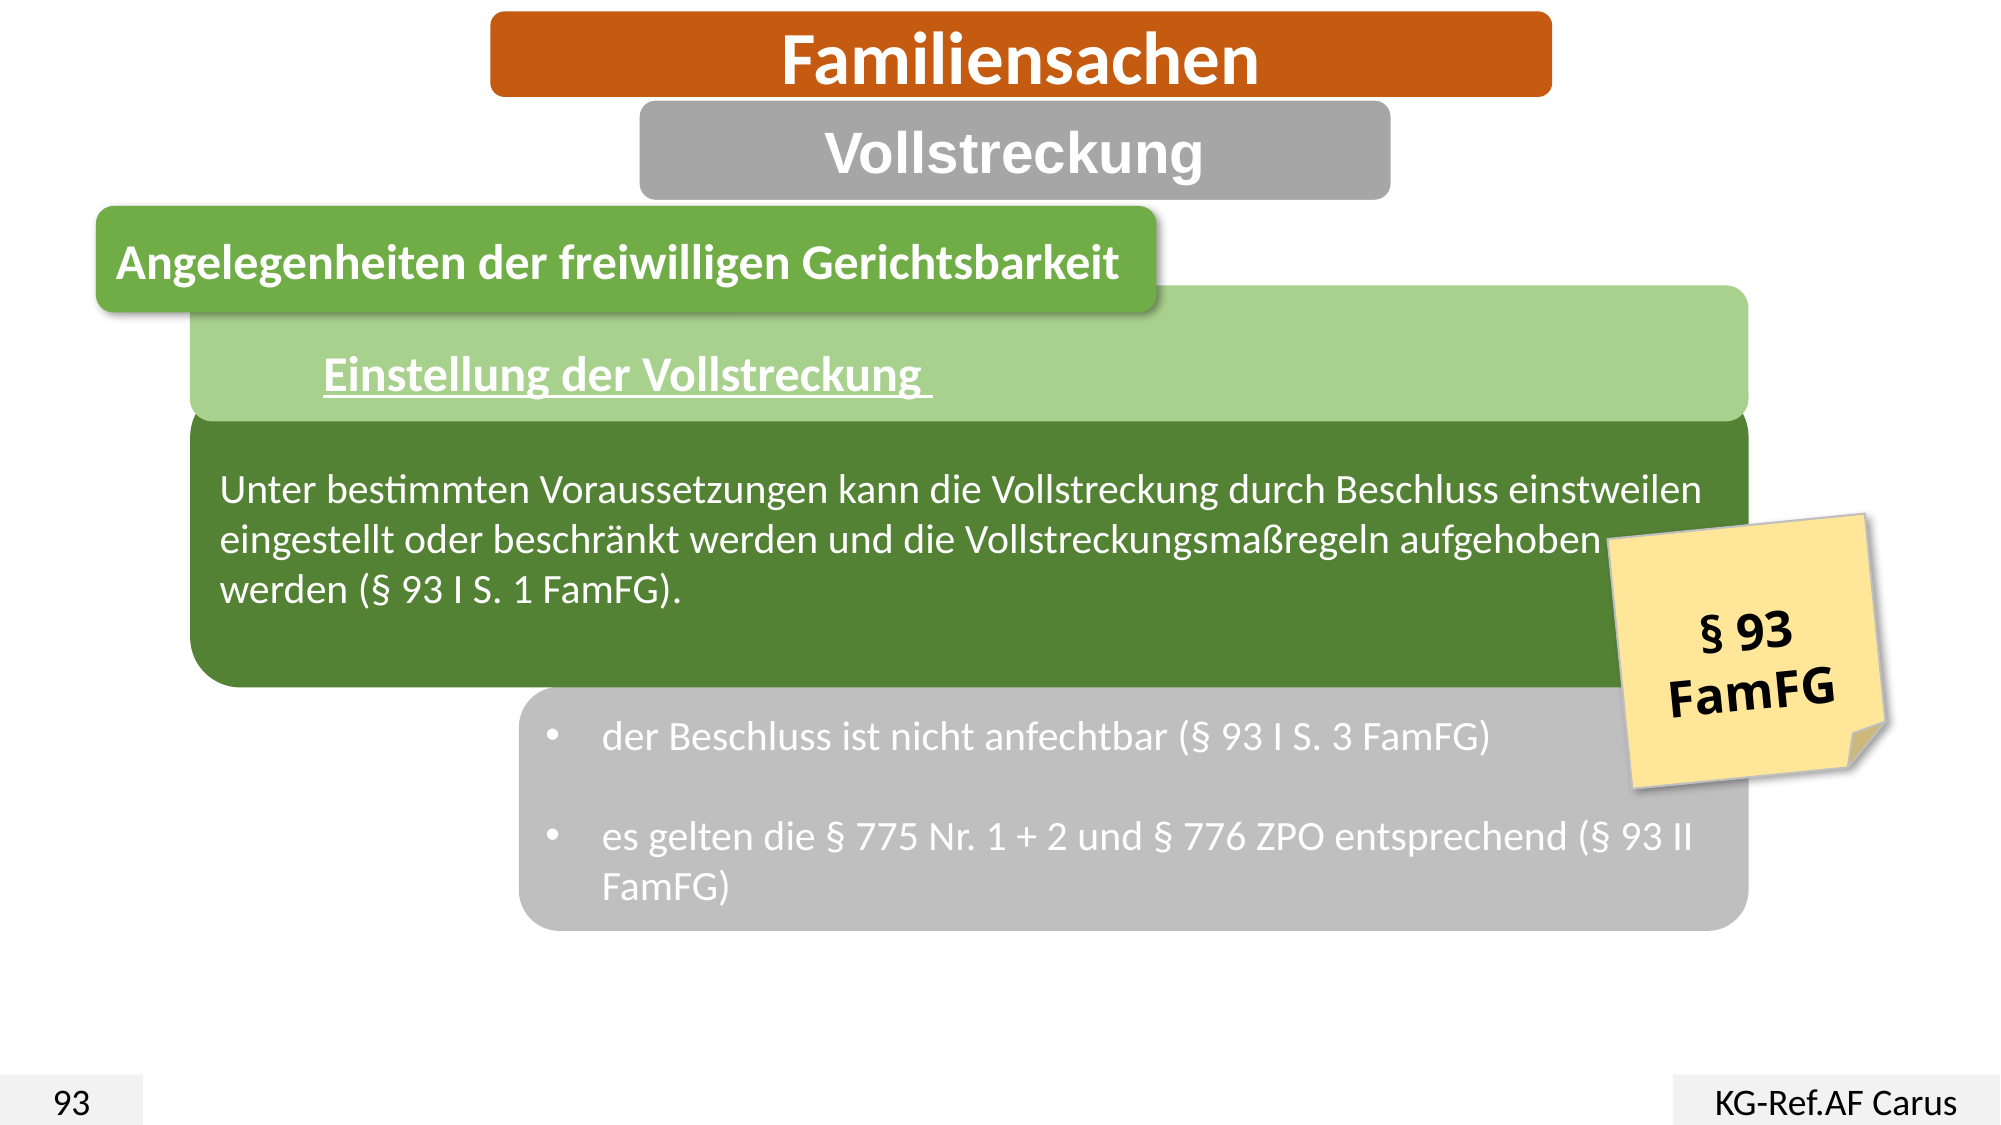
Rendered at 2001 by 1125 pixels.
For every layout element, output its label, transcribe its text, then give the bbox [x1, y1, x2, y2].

text_box Vollstreckung [637, 98, 1393, 202]
text_box KG-Ref.AF Carus [1672, 1074, 2000, 1125]
text_box Unter bestimmten Voraussetzungen kann die Vollstreckung durch Beschluss einstweilen eingestellt oder beschränkt werden und die Vollstreckungsmaßregeln aufgehoben werden (§ 93 I S. 1 FamFG). [189, 414, 1750, 689]
text_box 93 [0, 1074, 144, 1125]
text_box der Beschluss ist nicht anfechtbar (§ 93 I S. 3 FamFG) es gelten die § 775 Nr. 1 + 2 und § 776 ZPO entsprechend (§ 93 II FamFG) [517, 689, 1750, 932]
text_box § 93 FamFG [1606, 512, 1889, 790]
text_box Familiensachen [489, 10, 1554, 99]
text_box Einstellung der Vollstreckung [308, 334, 1749, 410]
text_box Angelegenheiten der freiwilligen Gerichtsbarkeit [94, 204, 1158, 314]
text_box [188, 284, 1750, 423]
